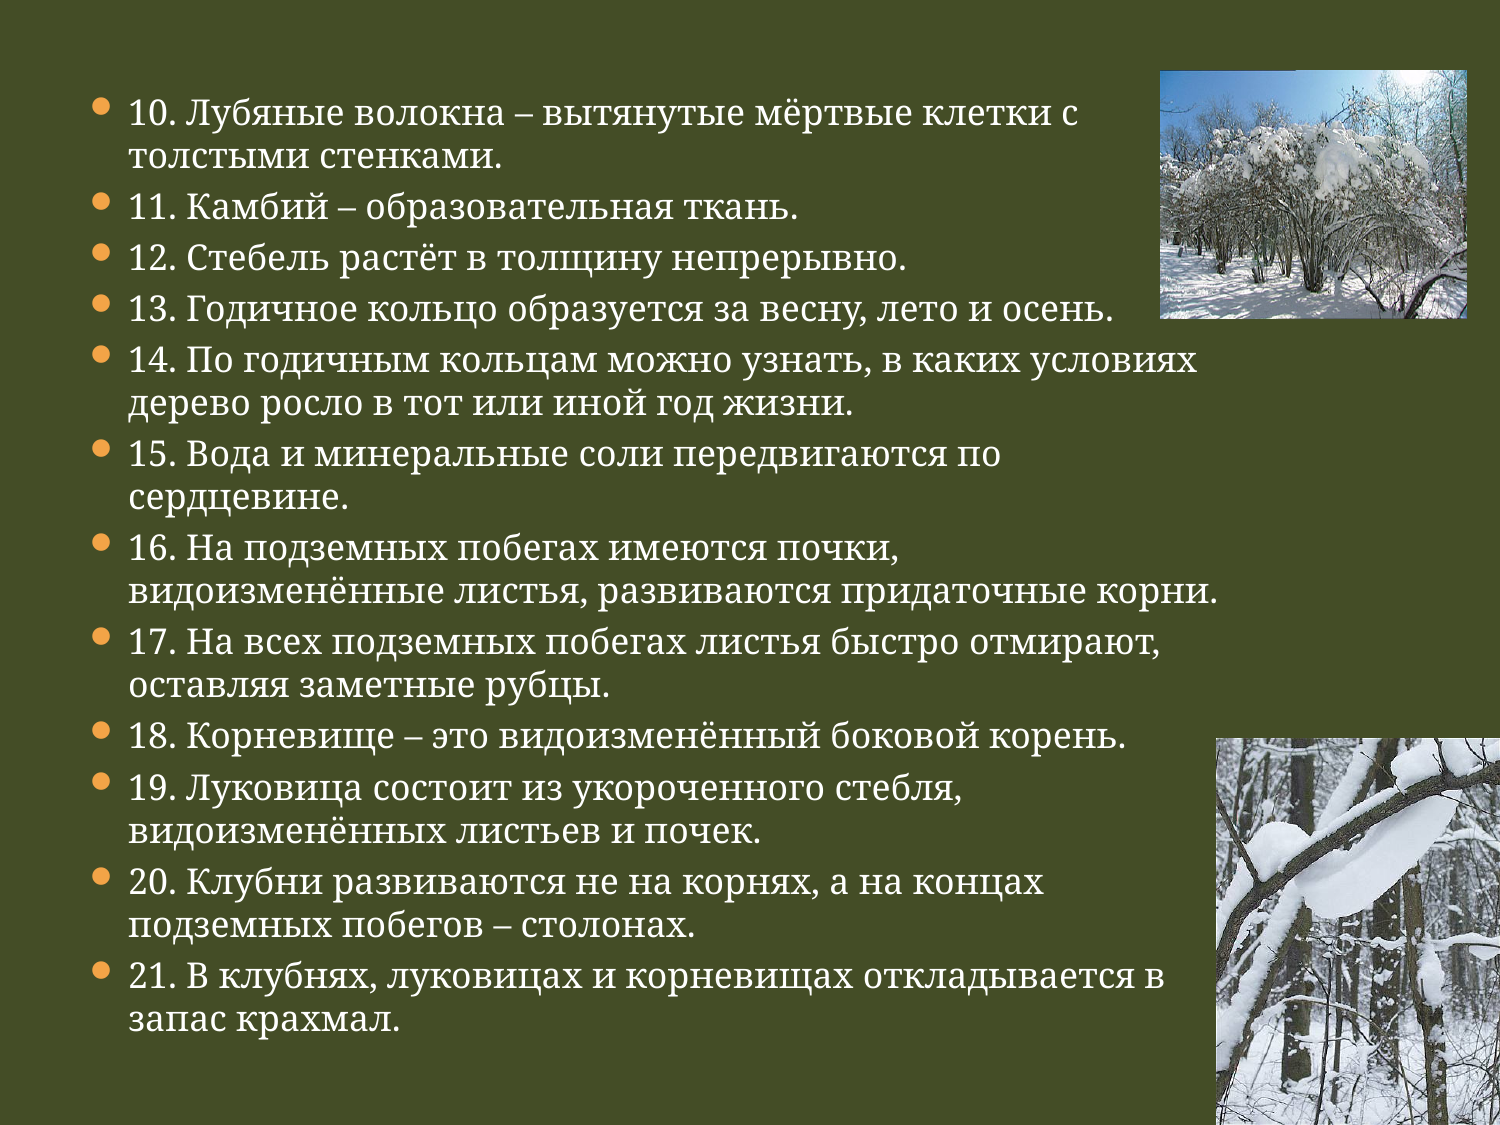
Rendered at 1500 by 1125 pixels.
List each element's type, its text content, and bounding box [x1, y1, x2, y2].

picture [1216, 738, 1500, 1125]
picture [1160, 70, 1467, 319]
list 10. Лубяные волокна – вытянутые мёртвые клетки с толстыми стенками. 11. Камбий – образовательная ткань. 12. Стебель растёт в толщину непрерывно. 13. Годичное кольцо образуется за весну, лето и осень. 14. По годичным кольцам можно узнать, в каких условиях дерево росло в тот или иной год жизни. 15. Вода и минеральные соли передвигаются по сердцевине. 16. На подземных побегах имеются почки, видоизменённые листья, развиваются придаточные корни. 17. На всех подземных побегах листья быстро отмирают, оставляя заметные рубцы. 18. Корневище – это видоизменённый боковой корень. 19. Луковица состоит из укороченного стебля, видоизменённых листьев и почек. 20. Клубни развиваются не на корнях, а на концах подземных побегов – столонах. 21. В клубнях, луковицах и корневищах откладывается в запас крахмал. [75, 82, 1243, 1102]
